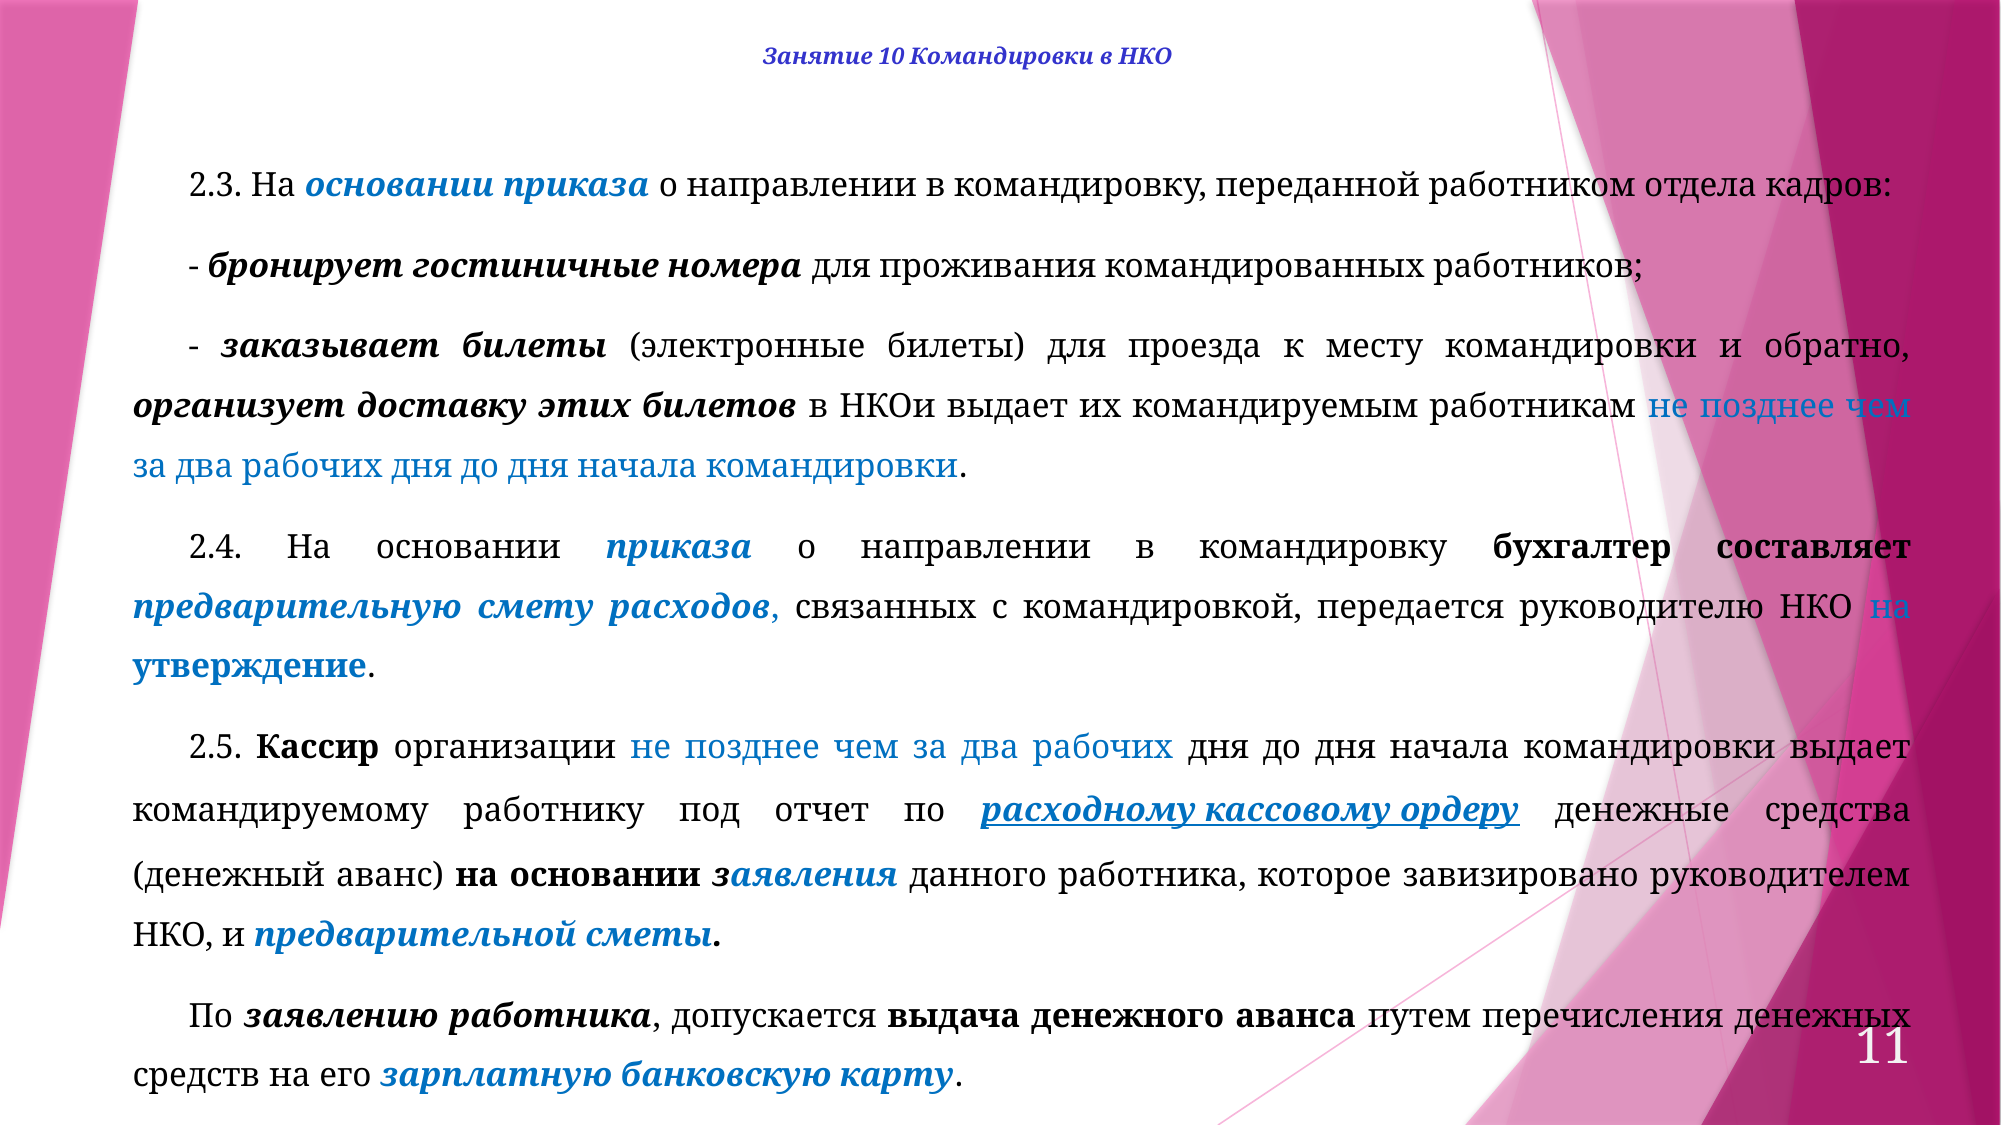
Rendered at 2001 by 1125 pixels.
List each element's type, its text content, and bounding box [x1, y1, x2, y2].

text_box Занятие 10 Командировки в НКО [135, 39, 1800, 117]
subtitle 2.3. На основании приказа о направлении в командировку, переданной работником отдела кадров: - бронирует гостиничные номера для проживания командированных работников; - заказывает билеты (электронные билеты) для проезда к месту командировки и обратно, организует доставку этих билетов в НКОи выдает их командируемым работникам не позднее чем за два рабочих дня до дня начала командировки. 2.4. На основании приказа о направлении в командировку бухгалтер составляет предварительную смету расходов, связанных с командировкой, передается руководителю НКО на утверждение. 2.5. Кассир организации не позднее чем за два рабочих дня до дня начала командировки выдает командируемому работнику под отчет по расходному кассовому ордеру денежные средства (денежный аванс) на основании заявления данного работника, которое завизировано руководителем НКО, и предварительной сметы. По заявлению работника, допускается выдача денежного аванса путем перечисления денежных средств на его зарплатную банковскую карту. [117, 135, 1927, 1059]
text_box [32, 1058, 1444, 1106]
slide_number 11 [1814, 1017, 1927, 1078]
